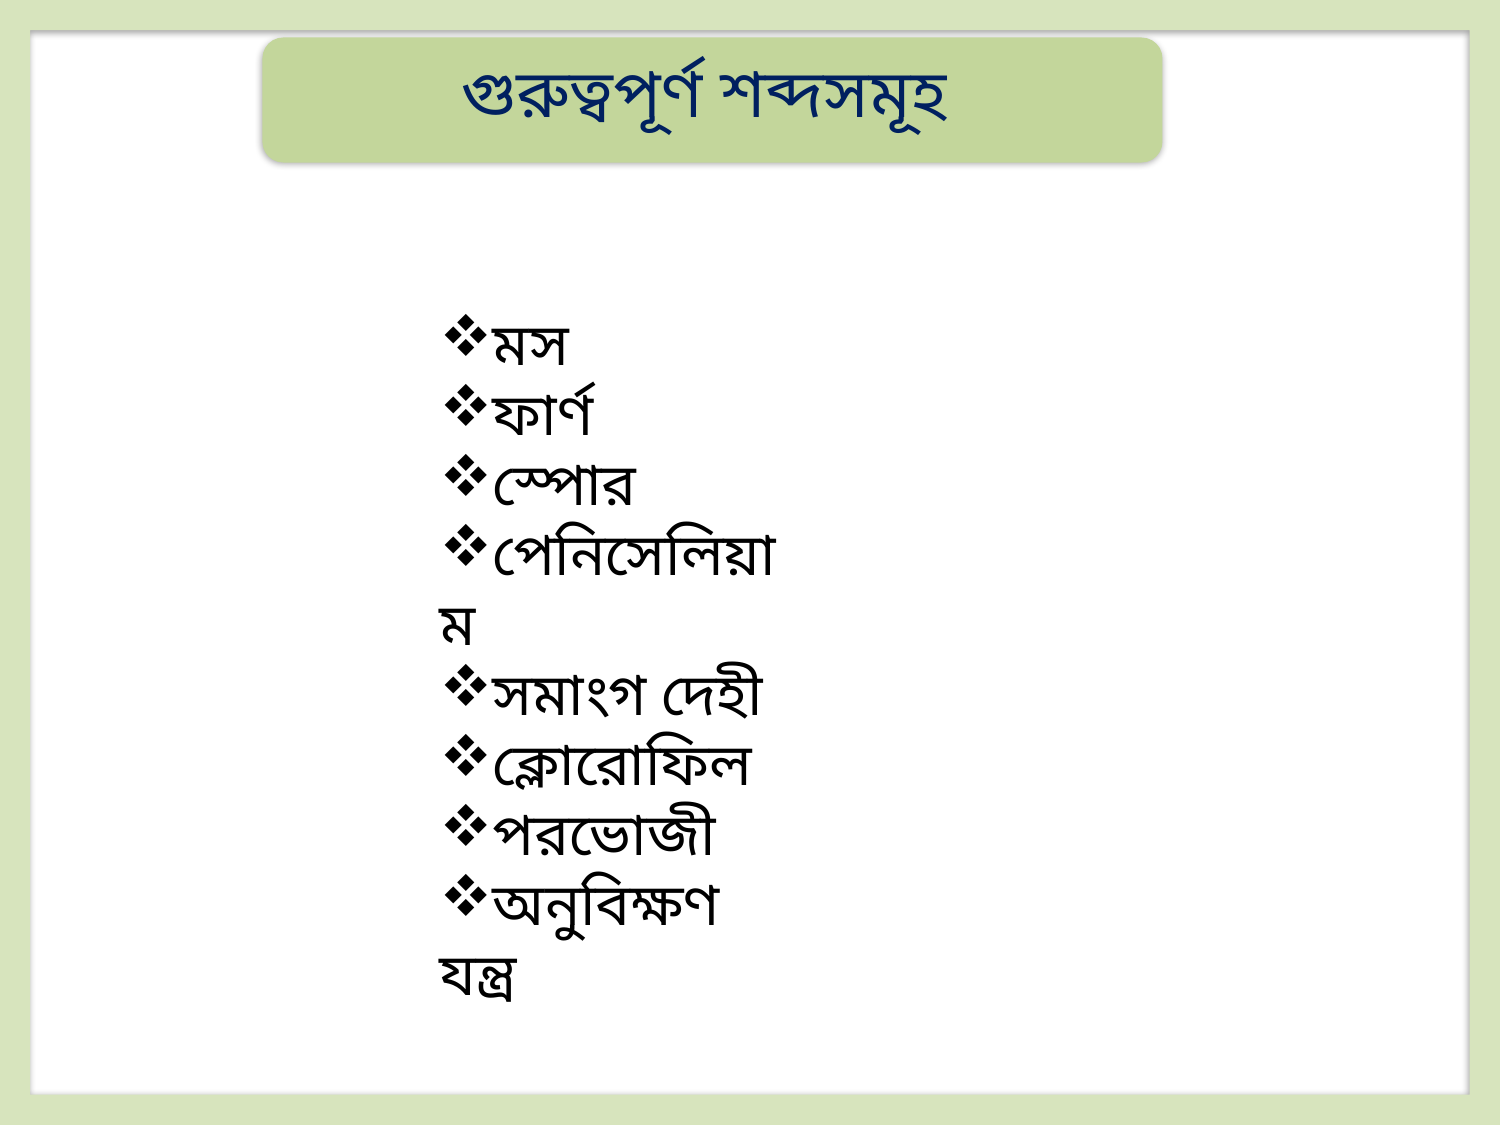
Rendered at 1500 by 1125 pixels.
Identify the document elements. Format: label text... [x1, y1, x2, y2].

text_box গুরুত্বপূর্ণ শব্দসমূহ [262, 37, 1163, 163]
text_box মস ফার্ণ স্পোর পেনিসেলিয়াম সমাংগ দেহী ক্লোরোফিল পরভোজী অনুবিক্ষণ যন্ত্র [424, 299, 800, 1015]
text_box [0, 0, 1500, 1125]
